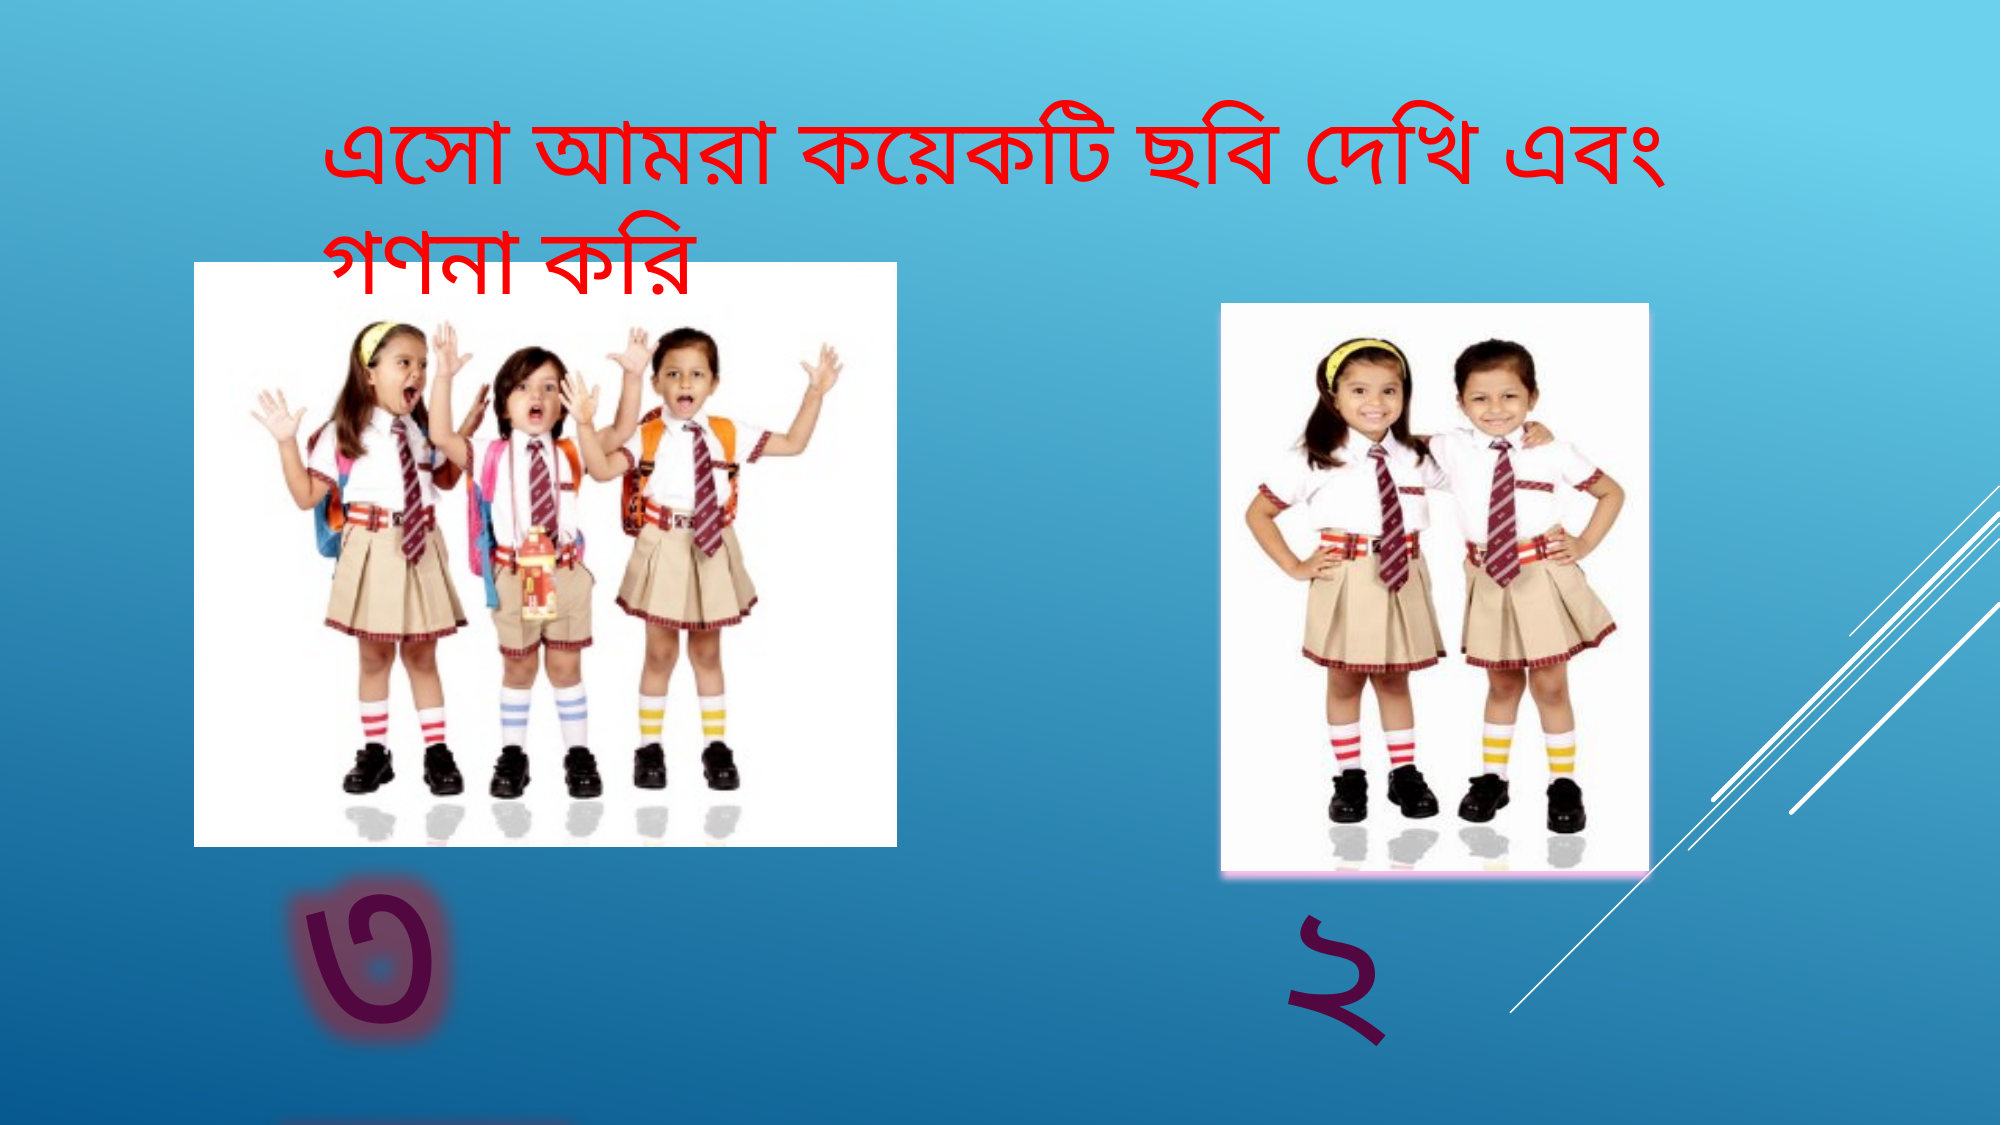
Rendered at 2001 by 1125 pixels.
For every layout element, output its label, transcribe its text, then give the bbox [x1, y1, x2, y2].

picture [193, 262, 897, 847]
text_box ২ জন [1260, 871, 1649, 1125]
text_box এসো আমরা কয়েকটি ছবি দেখি এবং গণনা করি [306, 85, 1842, 320]
picture [1221, 303, 1649, 871]
text_box ৩ জন [285, 847, 664, 1125]
